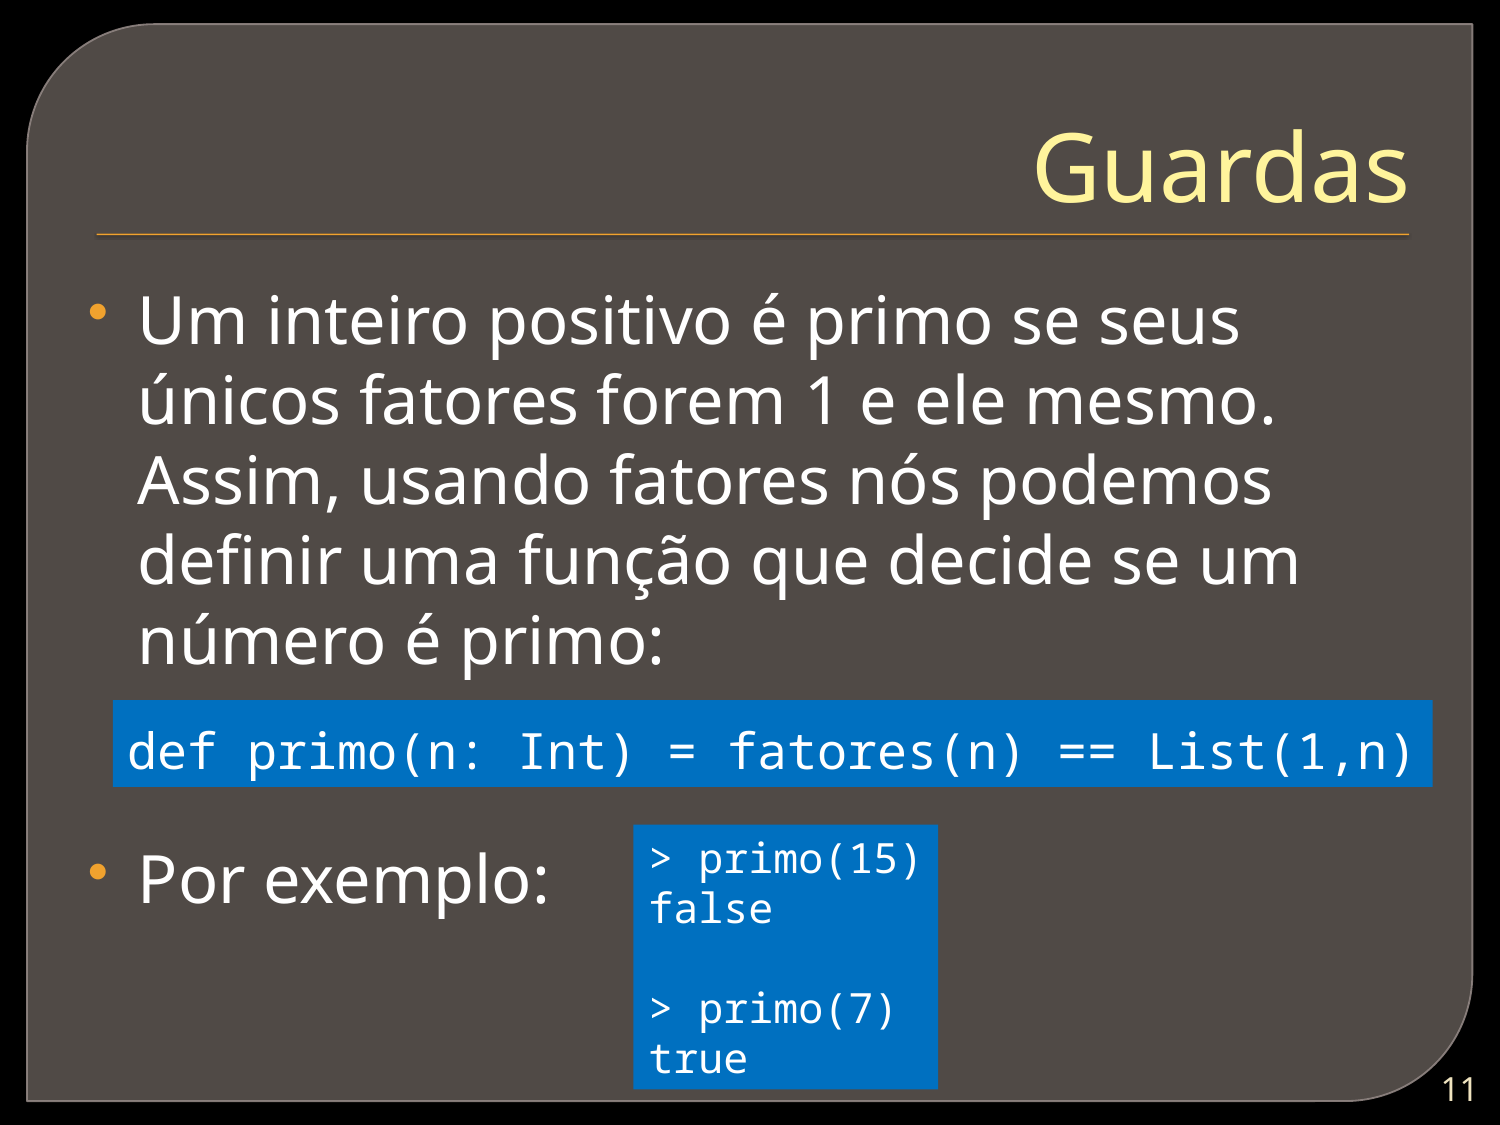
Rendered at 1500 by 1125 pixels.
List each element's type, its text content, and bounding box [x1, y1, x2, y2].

text_box def primo(n: Int) = fatores(n) == List(1,n) [112, 700, 1433, 787]
title Guardas [75, 41, 1425, 230]
list Um inteiro positivo é primo se seus únicos fatores forem 1 e ele mesmo. Assim, usando fatores nós podemos definir uma função que decide se um número é primo: Por exemplo: [74, 269, 1426, 1013]
slide_number 10 [1417, 1068, 1494, 1114]
text_box > primo(15) false > primo(7) true [633, 824, 939, 1090]
